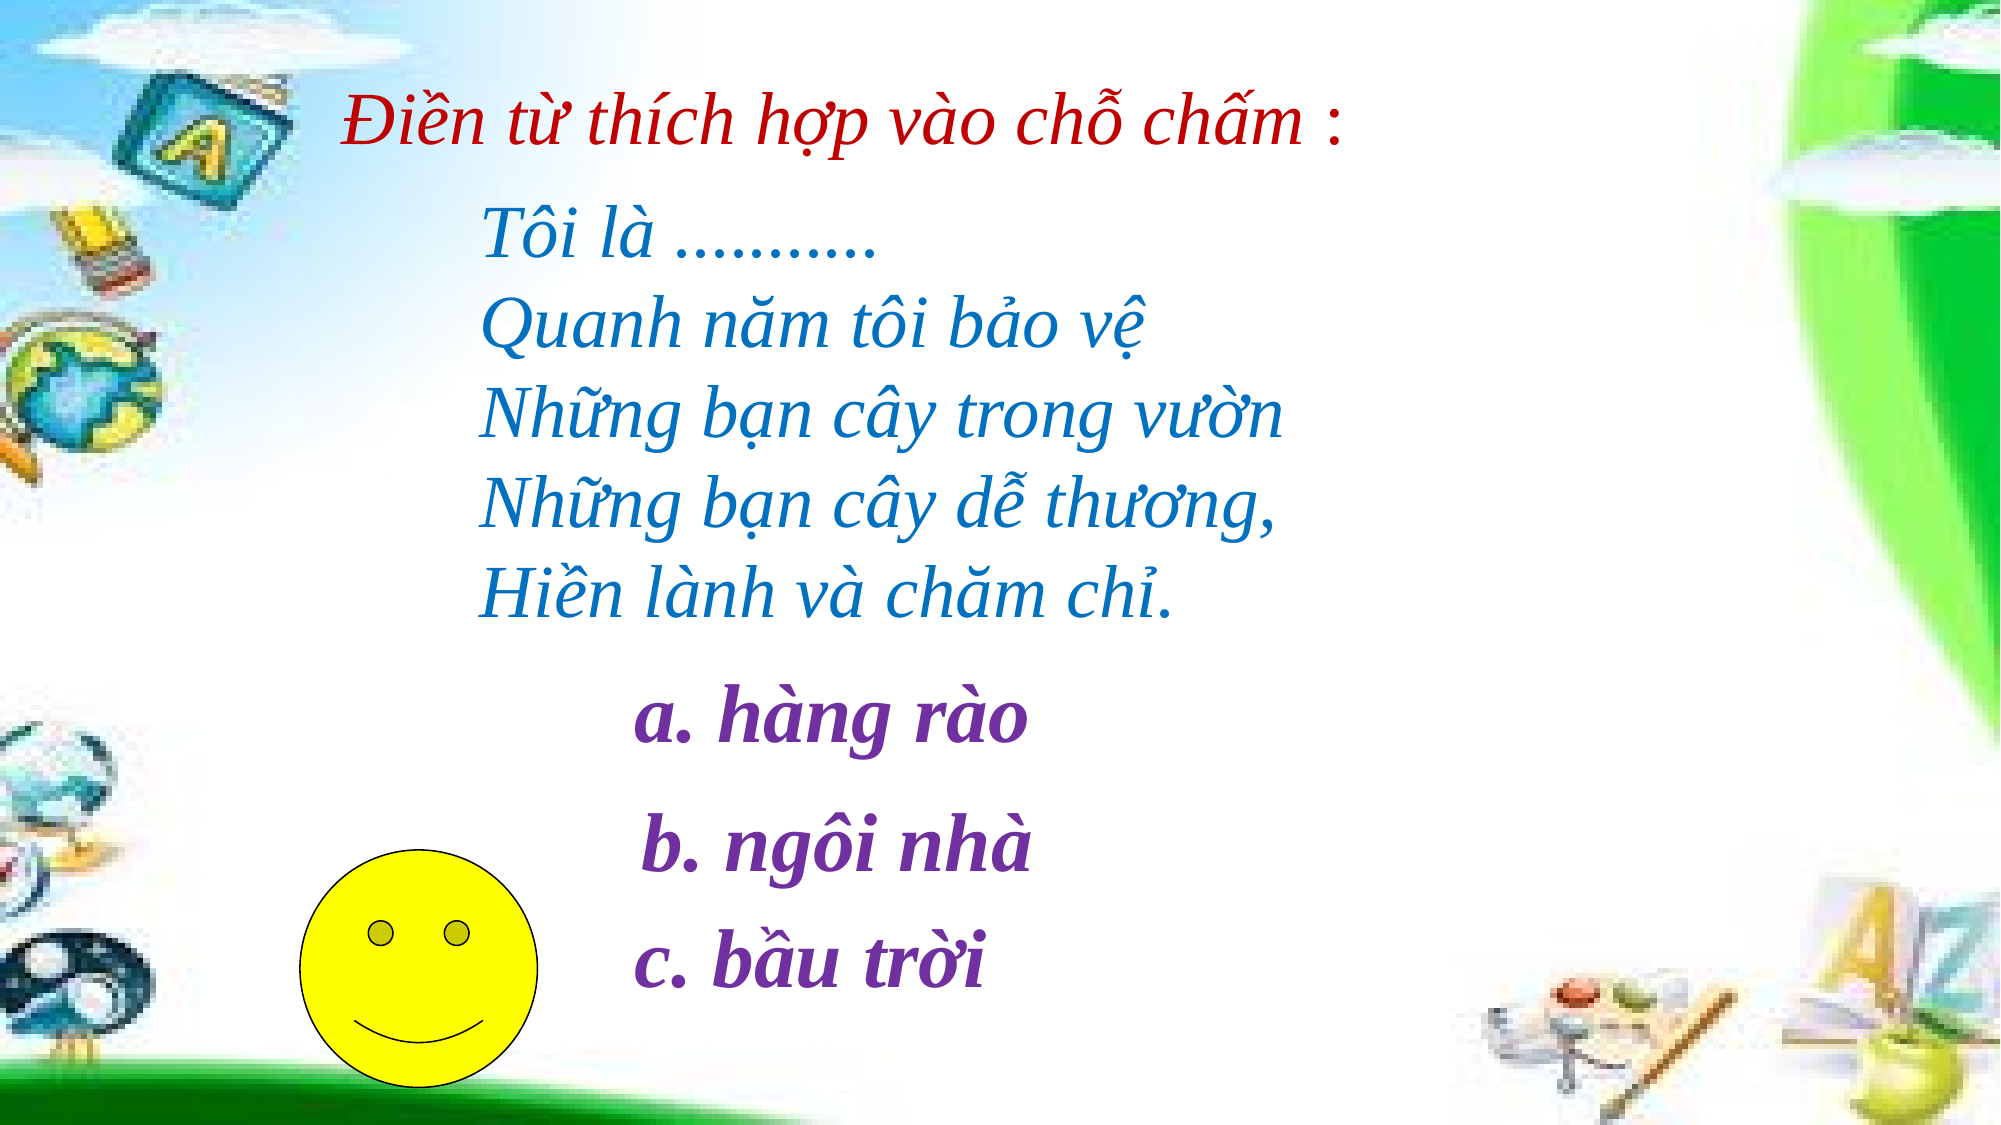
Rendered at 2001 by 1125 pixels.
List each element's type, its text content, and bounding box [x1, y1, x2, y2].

text_box Tôi là ........... Quanh năm tôi bảo vệ Những bạn cây trong vườn Những bạn cây dễ thương, Hiền lành và chăm chỉ. [464, 174, 1640, 640]
text_box b. ngôi nhà [627, 781, 1103, 896]
text_box c. bầu trời [619, 897, 1002, 1012]
text_box a. hàng rào [619, 652, 1046, 767]
text_box Điền từ thích hợp vào chỗ chấm : [327, 62, 1361, 168]
text_box [299, 849, 538, 1088]
picture [0, 0, 2001, 1125]
